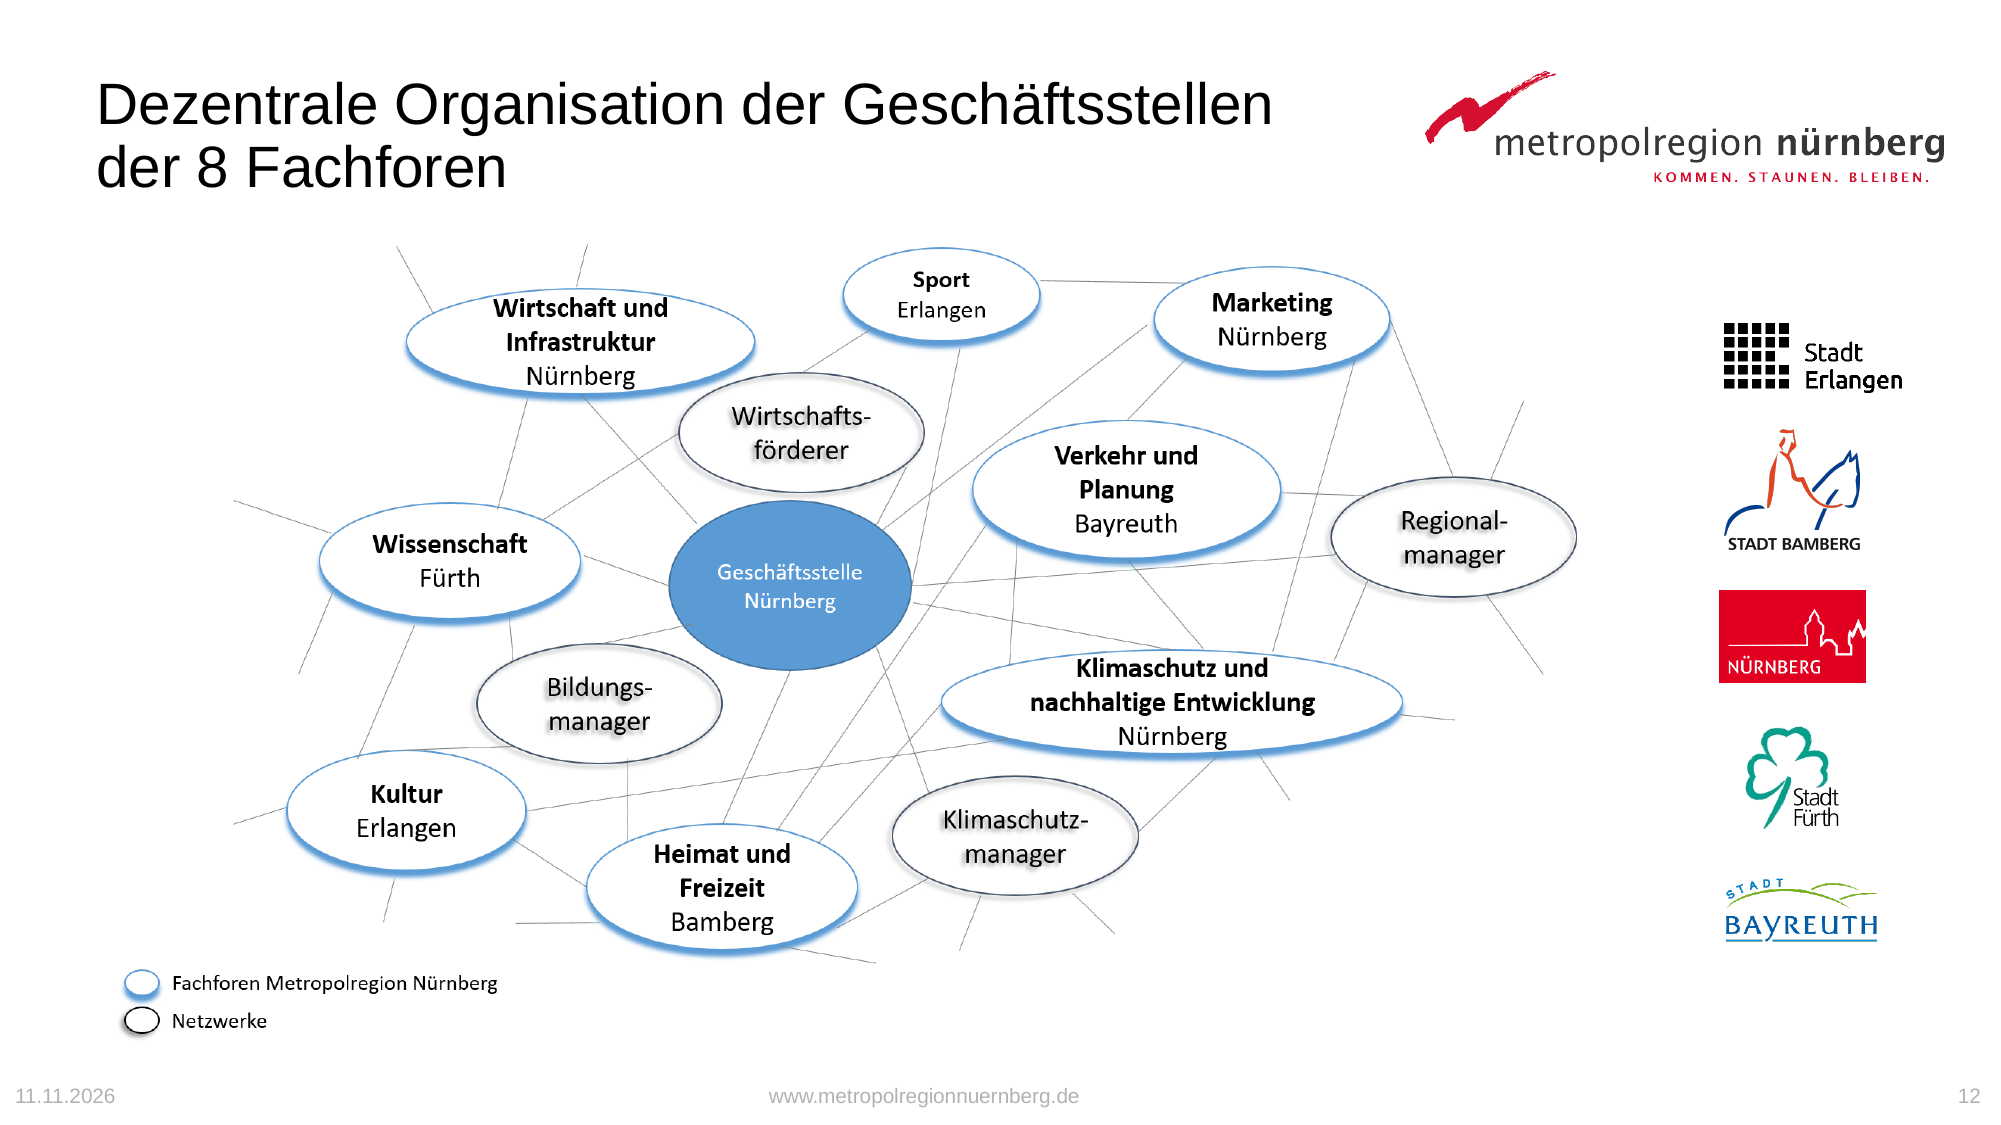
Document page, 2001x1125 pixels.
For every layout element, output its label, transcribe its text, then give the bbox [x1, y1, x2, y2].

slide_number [0, 1065, 450, 1125]
picture [114, 243, 1580, 1047]
slide_number 12 [1545, 1065, 1996, 1125]
picture [1724, 323, 1902, 393]
picture [1425, 71, 1944, 182]
picture [1710, 696, 1874, 859]
picture [1719, 590, 1866, 683]
picture [1724, 877, 1879, 942]
title Dezentrale Organisation der Geschäftsstellen der 8 Fachforen [96, 73, 1413, 202]
footer www.metropolregionnuernberg.de [586, 1065, 1262, 1125]
picture [1724, 429, 1860, 550]
